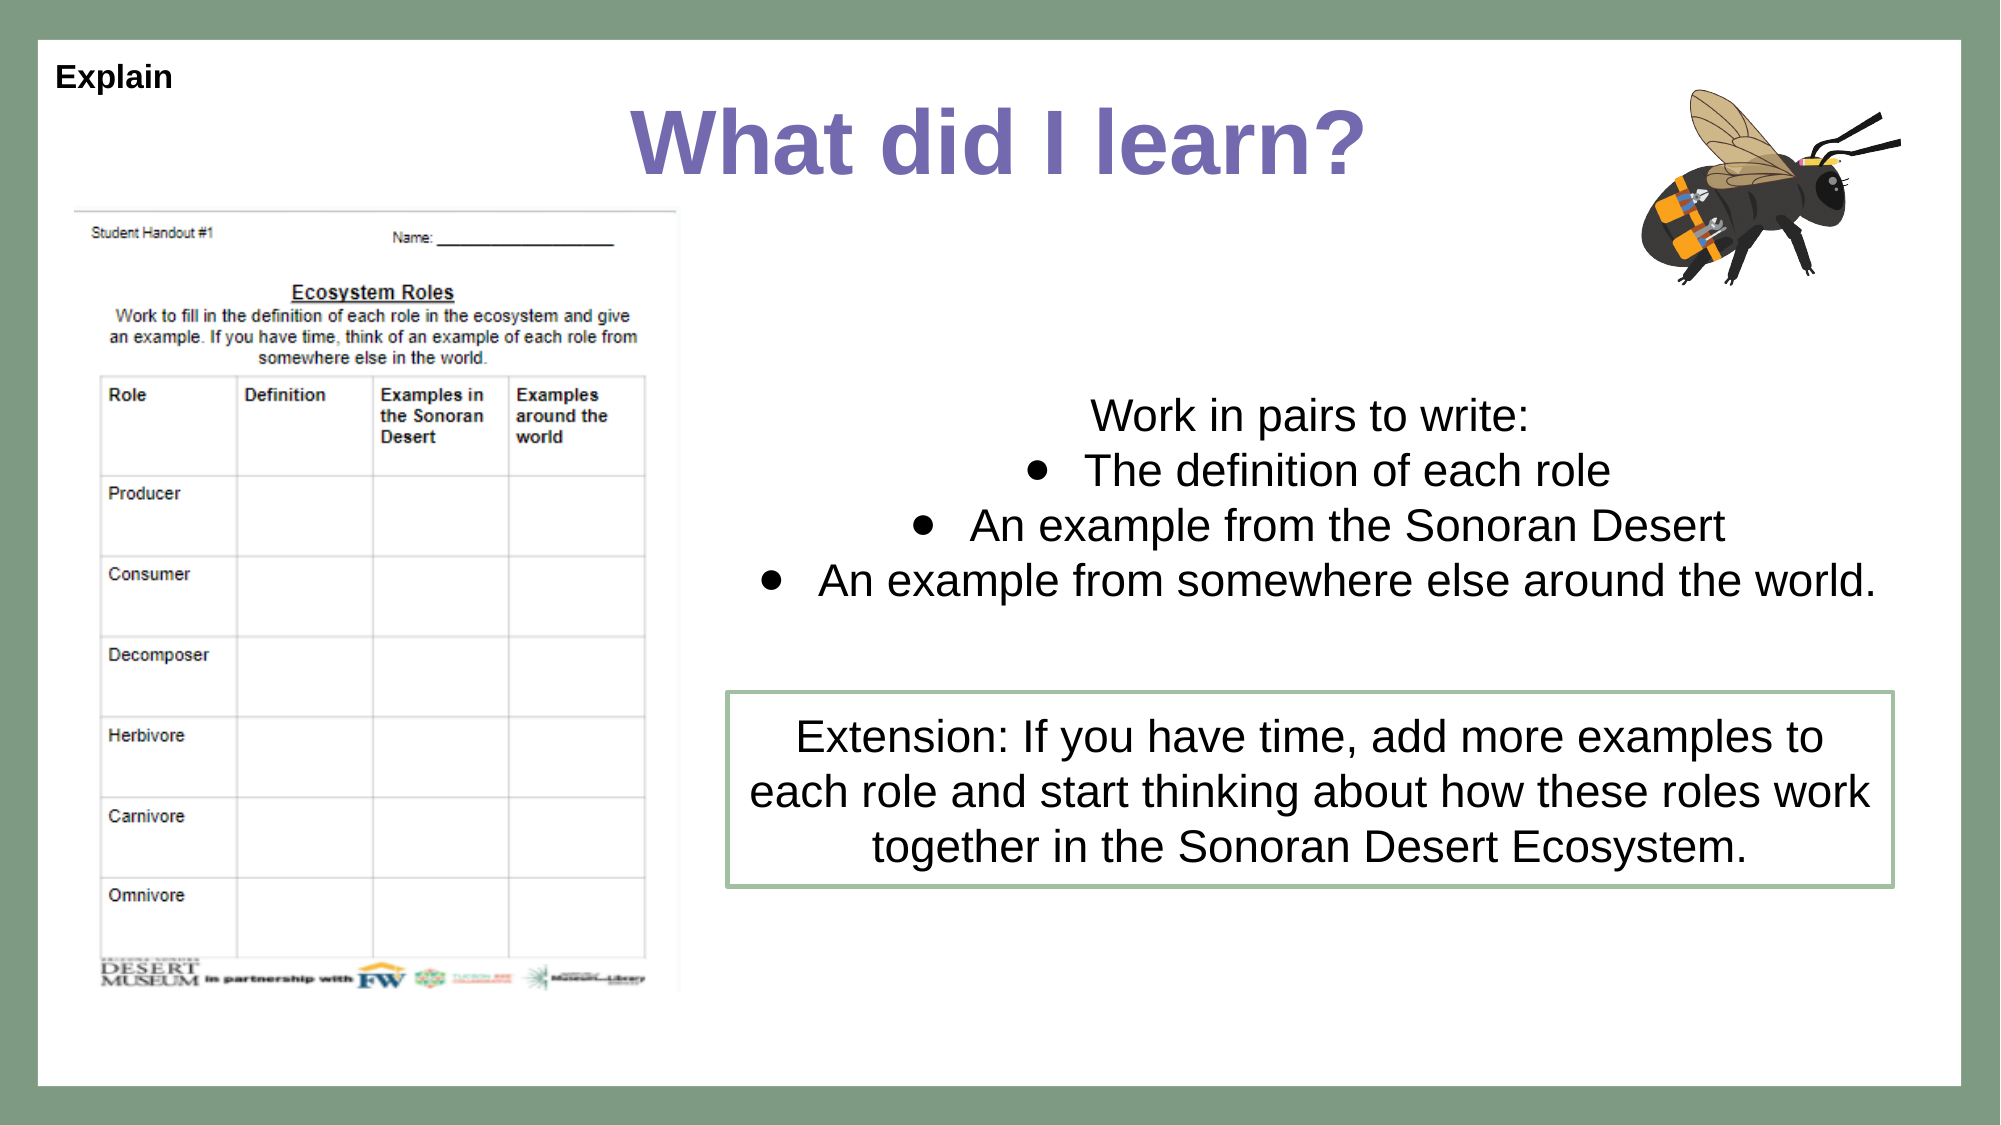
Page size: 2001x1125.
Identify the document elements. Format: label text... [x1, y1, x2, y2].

text_box Explain [40, 40, 307, 111]
picture [74, 206, 682, 993]
picture [1607, 24, 1929, 346]
text_box Work in pairs to write: The definition of each role An example from the Sonoran Desert An example from somewhere else around the world. [687, 370, 1959, 621]
text_box Extension: If you have time, add more examples to each role and start thinking about how these roles work together in the Sonoran Desert Ecosystem. [727, 691, 1894, 887]
text_box What did I learn? [417, 68, 1583, 209]
